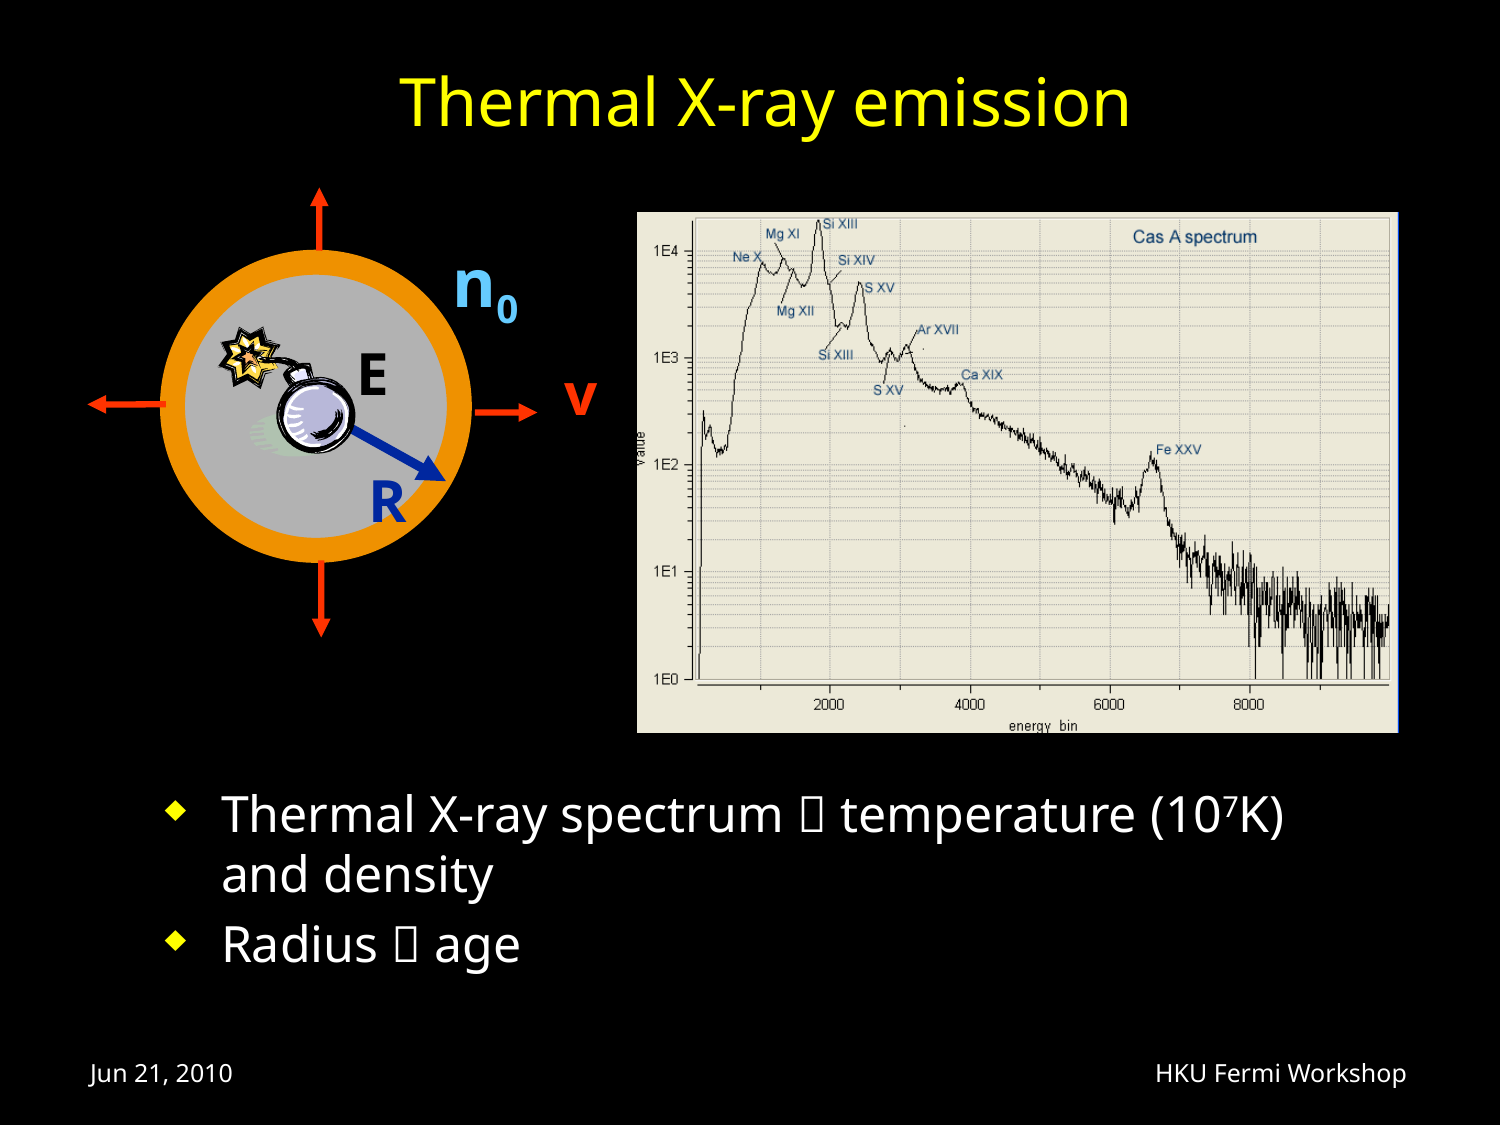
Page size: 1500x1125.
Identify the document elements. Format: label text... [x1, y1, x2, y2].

title Thermal X-ray emission [193, 36, 1340, 163]
picture [637, 212, 1400, 733]
footer HKU Fermi Workshop [1074, 1050, 1488, 1100]
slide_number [75, 1042, 425, 1103]
list Thermal X-ray spectrum  temperature (107K) and density Radius  age [149, 774, 1376, 1026]
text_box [87, 187, 614, 638]
